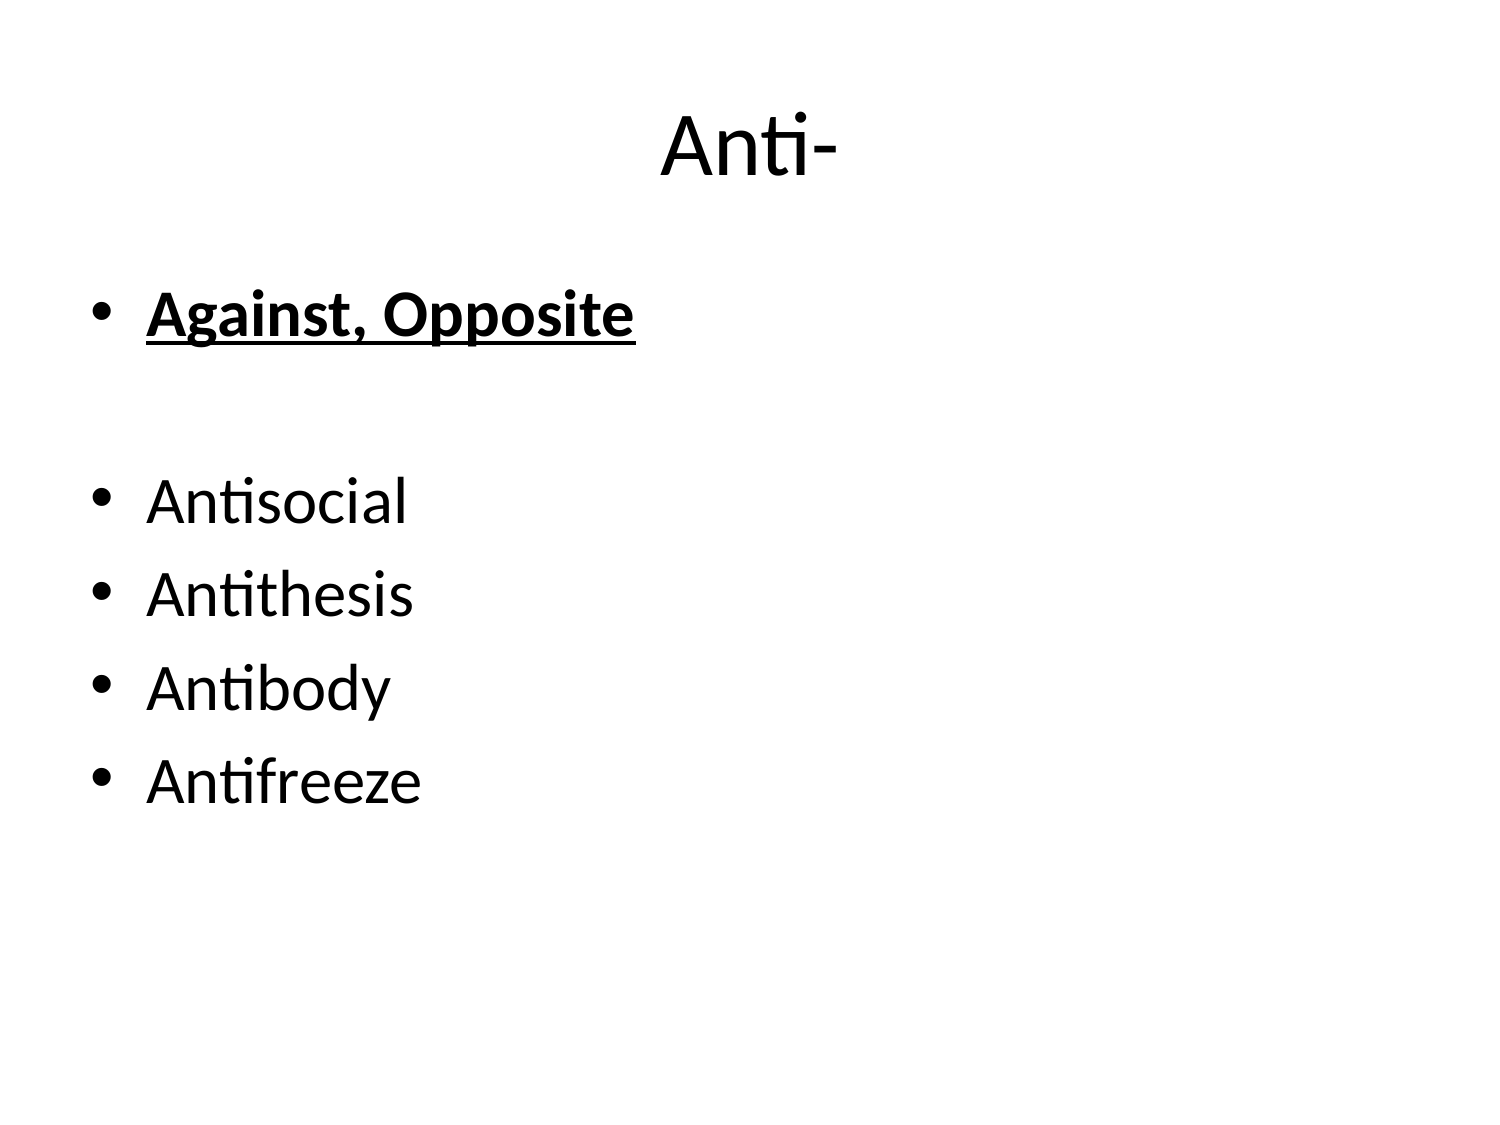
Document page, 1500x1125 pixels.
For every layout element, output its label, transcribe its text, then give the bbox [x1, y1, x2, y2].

list Against, Opposite Antisocial Antithesis Antibody Antifreeze [75, 262, 1425, 1005]
title Anti- [75, 45, 1425, 233]
